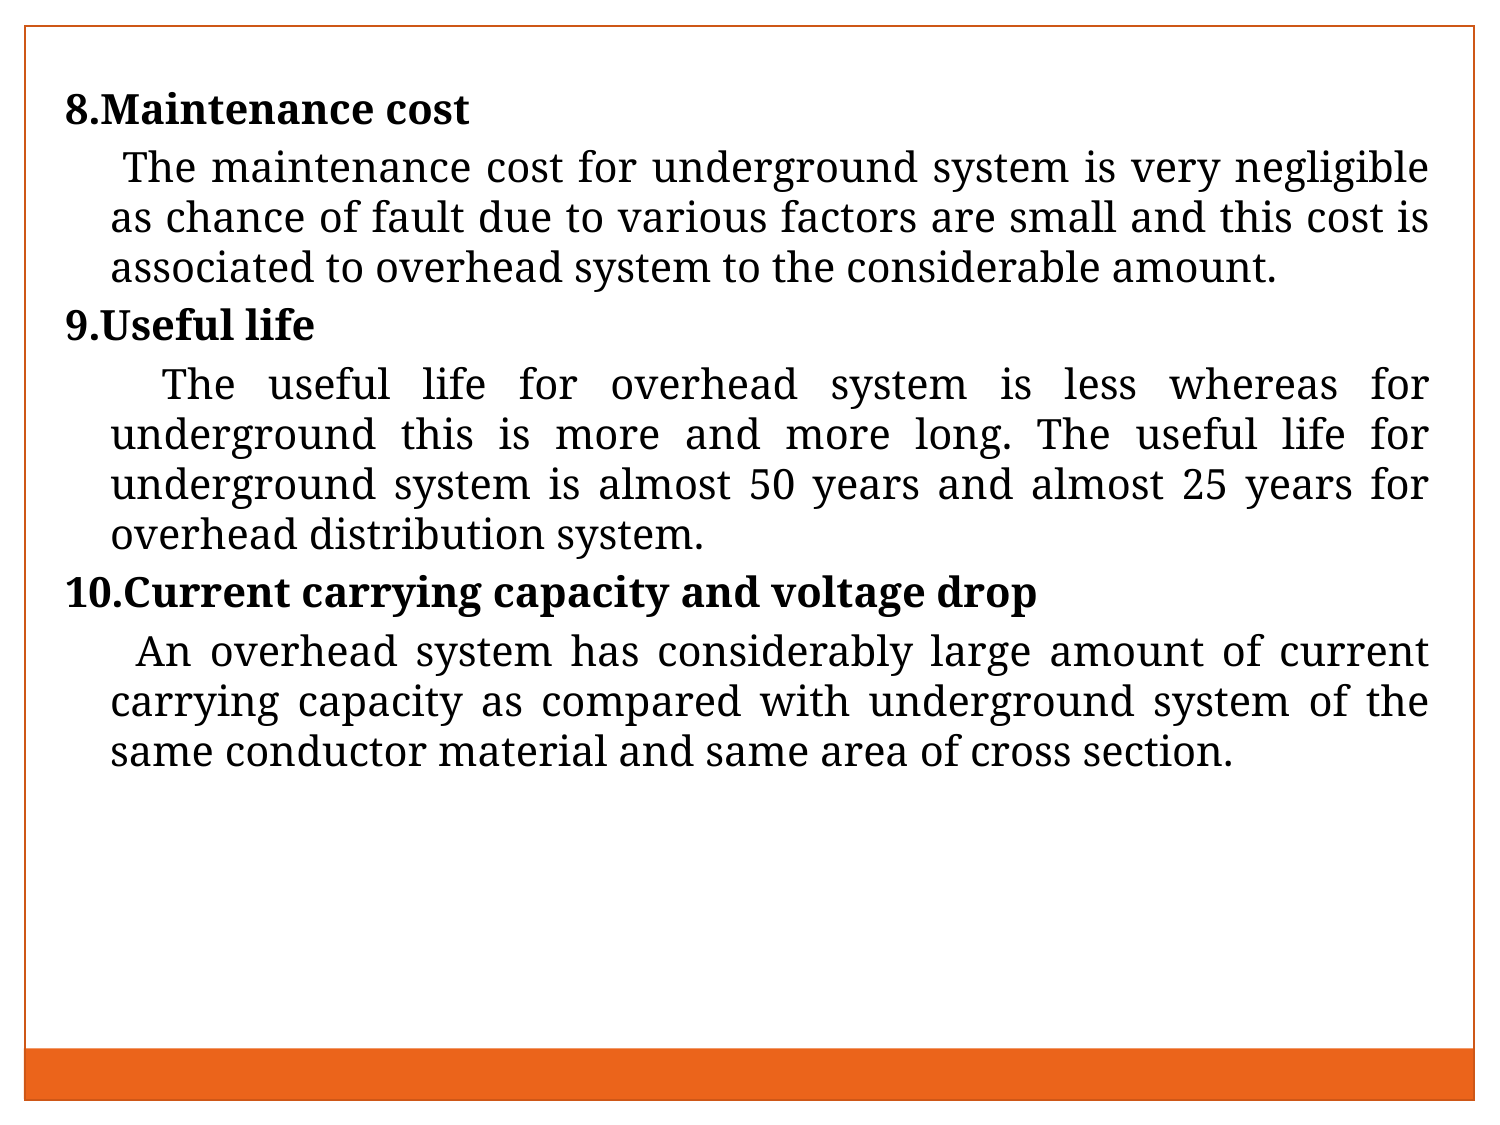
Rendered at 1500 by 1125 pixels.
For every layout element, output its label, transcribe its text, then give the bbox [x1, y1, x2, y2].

list 8.Maintenance cost The maintenance cost for underground system is very negligible as chance of fault due to various factors are small and this cost is associated to overhead system to the considerable amount. 9.Useful life The useful life for overhead system is less whereas for underground this is more and more long. The useful life for underground system is almost 50 years and almost 25 years for overhead distribution system. 10.Current carrying capacity and voltage drop An overhead system has considerably large amount of current carrying capacity as compared with underground system of the same conductor material and same area of cross section. [50, 75, 1446, 1000]
